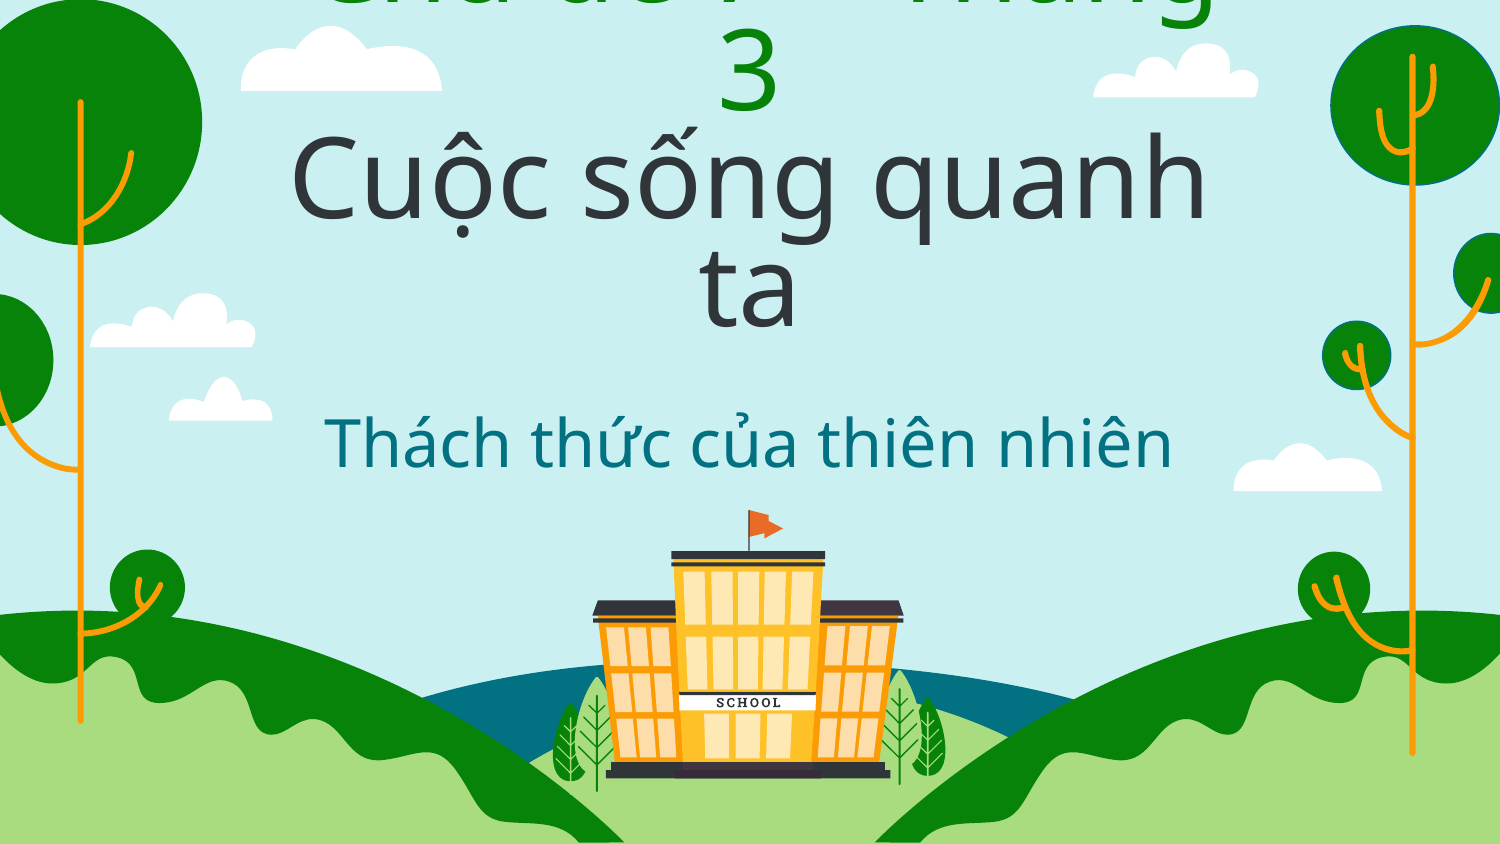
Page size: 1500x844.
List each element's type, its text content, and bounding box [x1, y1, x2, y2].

text_box [168, 376, 273, 421]
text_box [552, 509, 946, 796]
text_box [1233, 443, 1383, 492]
text_box [90, 293, 256, 348]
text_box [240, 25, 442, 91]
subtitle Thách thức của thiên nhiên [183, 385, 1317, 464]
text_box [1093, 43, 1259, 98]
title Chủ đề 7 – Tháng 3 Cuộc sống quanh ta [220, 75, 1280, 363]
